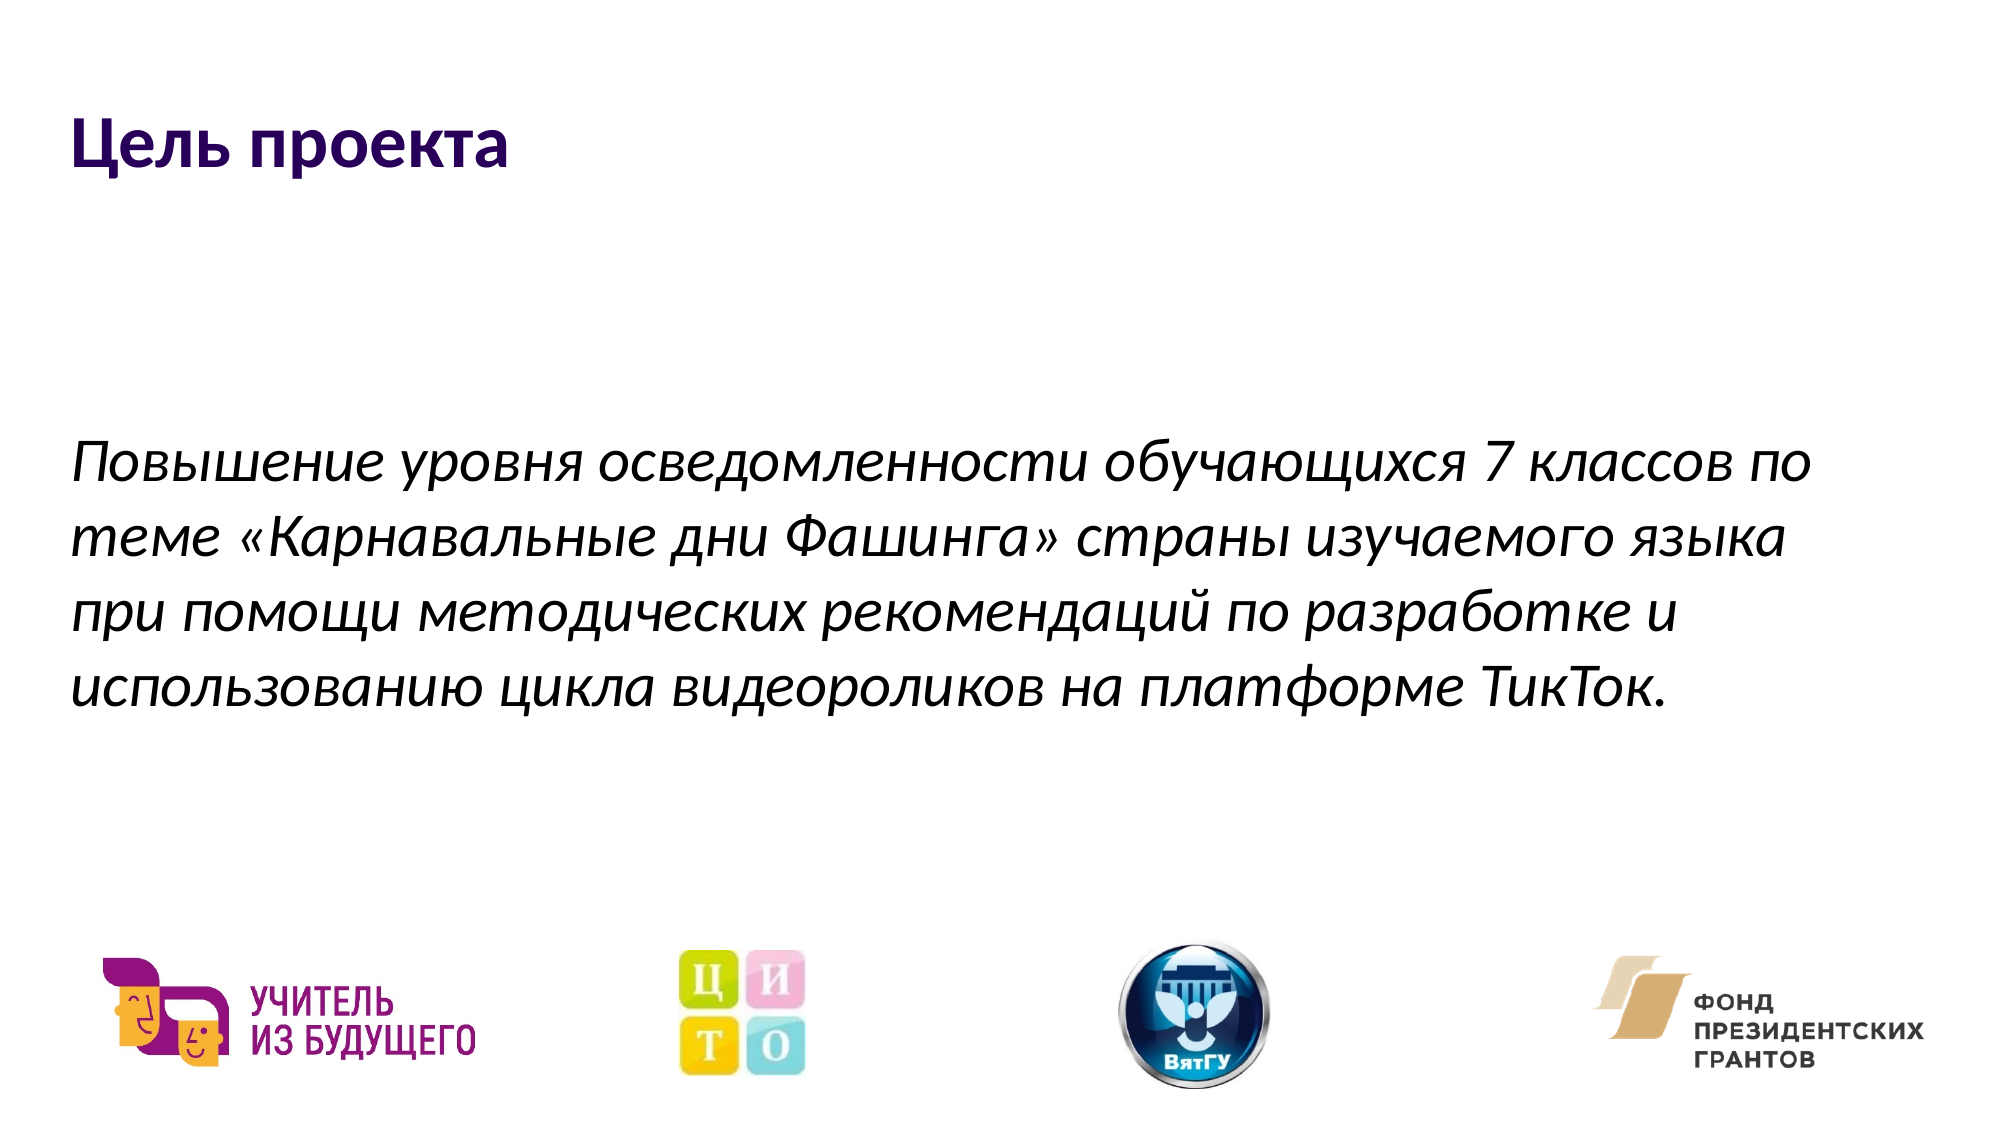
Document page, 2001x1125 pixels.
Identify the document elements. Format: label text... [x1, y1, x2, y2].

text_box Цель проекта [62, 84, 1825, 190]
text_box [95, 936, 1926, 1090]
text_box Повышение уровня осведомленности обучающихся 7 классов по теме «Карнавальные дни Фашинга» страны изучаемого языка при помощи методических рекомендаций по разработке и использованию цикла видеороликов на платформе ТикТок. [62, 411, 1825, 727]
